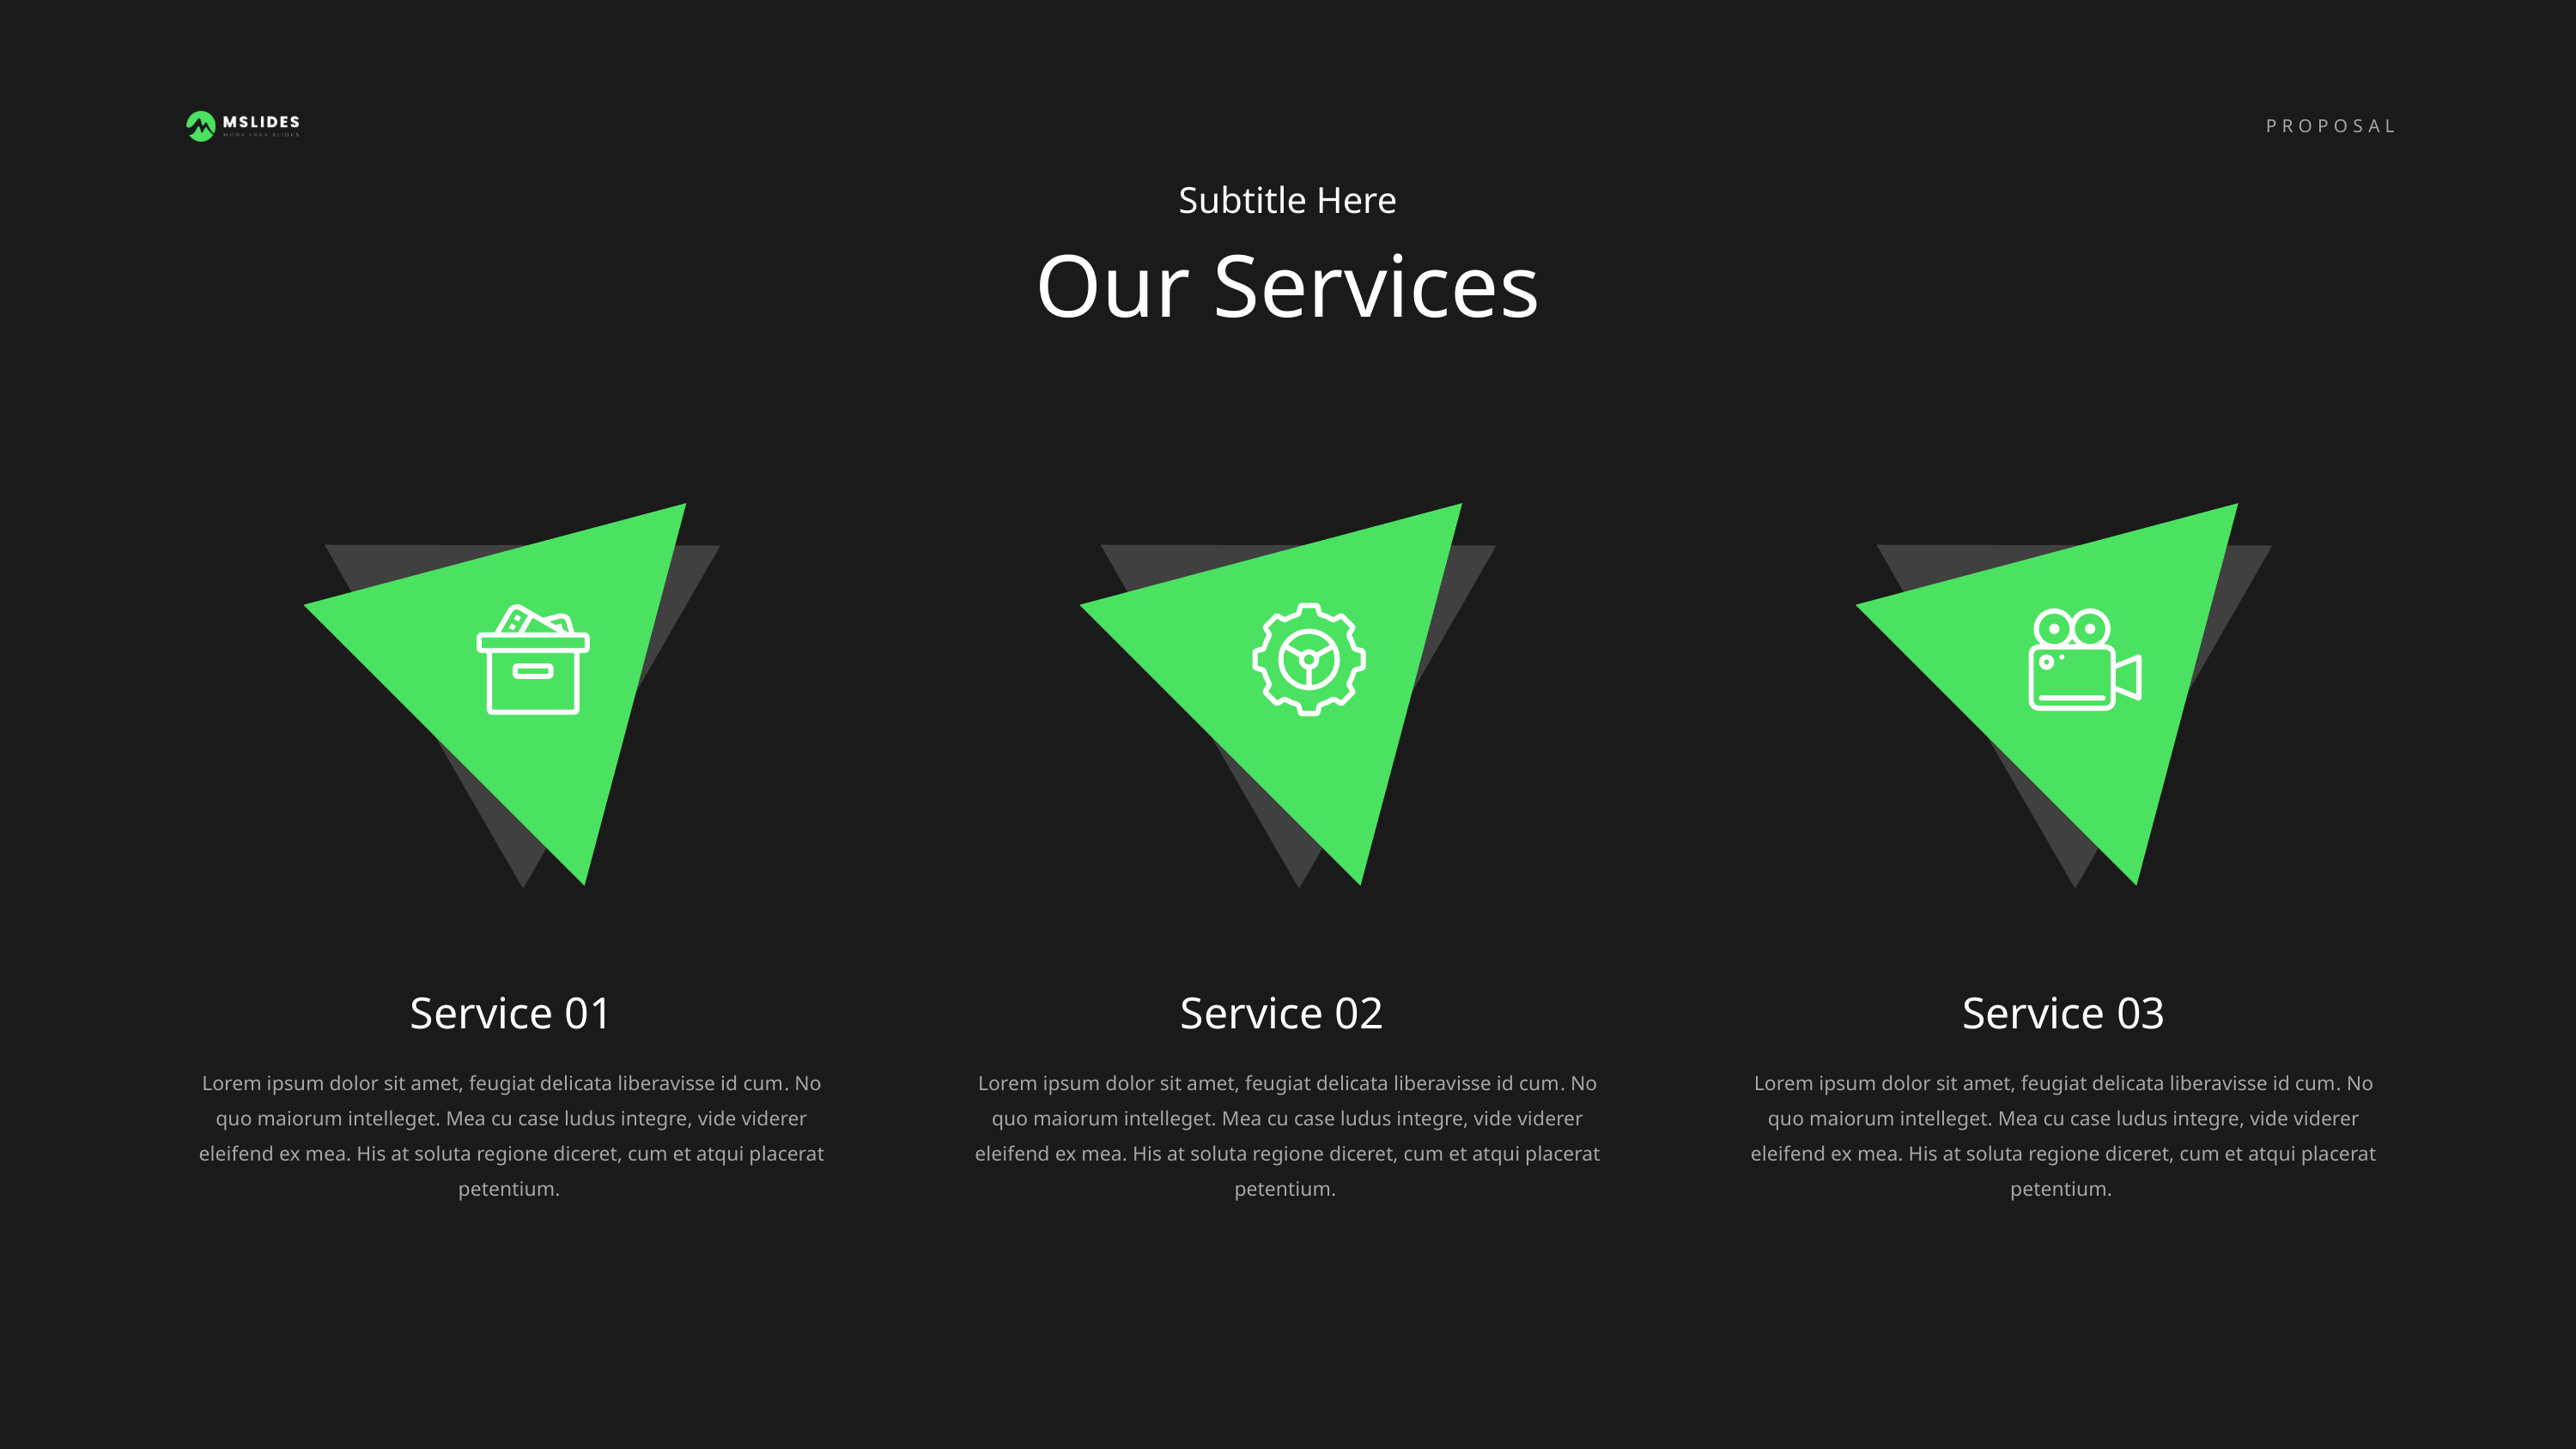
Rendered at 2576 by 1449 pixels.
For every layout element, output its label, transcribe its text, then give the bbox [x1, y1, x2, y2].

picture [186, 111, 299, 142]
text_box Service 02 Lorem ipsum dolor sit amet, feugiat delicata liberavisse id cum. No quo maiorum intelleget. Mea cu case ludus integre, vide viderer eleifend ex mea. His at soluta regione diceret, cum et atqui placerat petentium. [960, 979, 1616, 1207]
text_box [303, 503, 720, 889]
text_box Service 03 Lorem ipsum dolor sit amet, feugiat delicata liberavisse id cum. No quo maiorum intelleget. Mea cu case ludus integre, vide viderer eleifend ex mea. His at soluta regione diceret, cum et atqui placerat petentium. [1736, 979, 2391, 1207]
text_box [1079, 503, 1497, 889]
text_box Subtitle Here Our Services [490, 171, 2086, 341]
text_box Service 01 Lorem ipsum dolor sit amet, feugiat delicata liberavisse id cum. No quo maiorum intelleget. Mea cu case ludus integre, vide viderer eleifend ex mea. His at soluta regione diceret, cum et atqui placerat petentium. [184, 979, 840, 1207]
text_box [1855, 503, 2273, 889]
